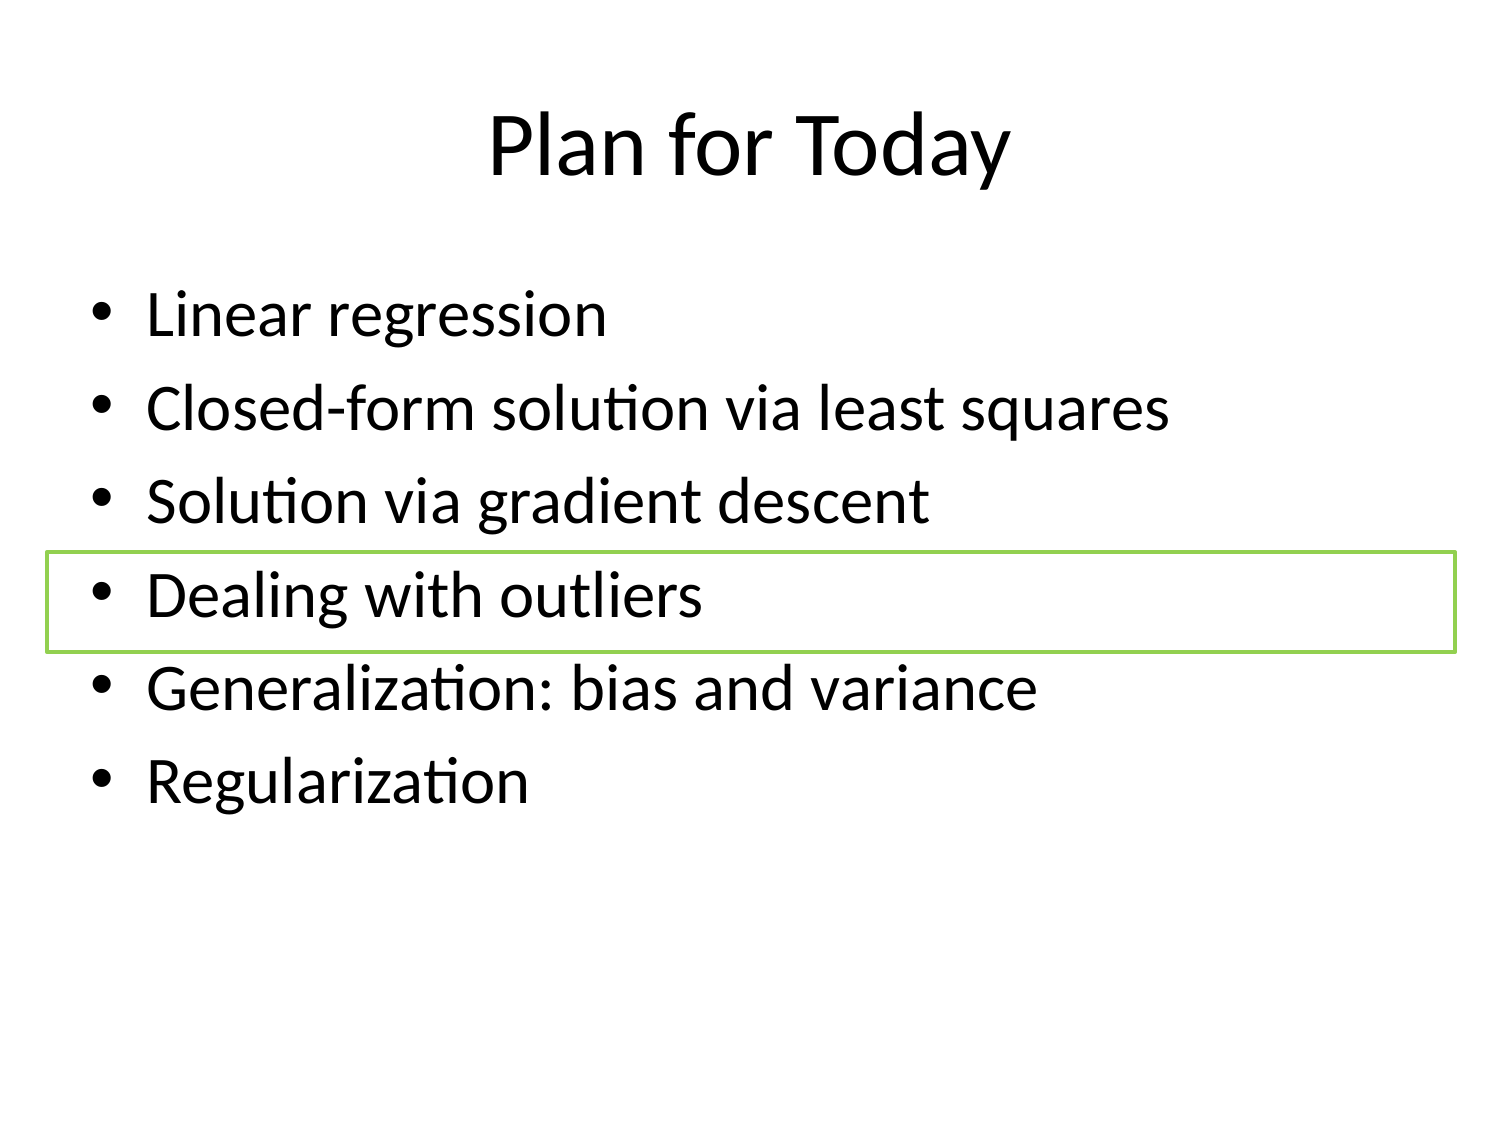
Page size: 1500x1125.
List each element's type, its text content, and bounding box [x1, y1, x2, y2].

text_box [45, 550, 1457, 654]
list Linear regression Closed-form solution via least squares Solution via gradient descent Dealing with outliers Generalization: bias and variance Regularization [75, 654, 1425, 1005]
title Plan for Today [75, 45, 1425, 233]
list Linear regression Closed-form solution via least squares Solution via gradient descent Dealing with outliers Generalization: bias and variance Regularization [75, 262, 1425, 550]
